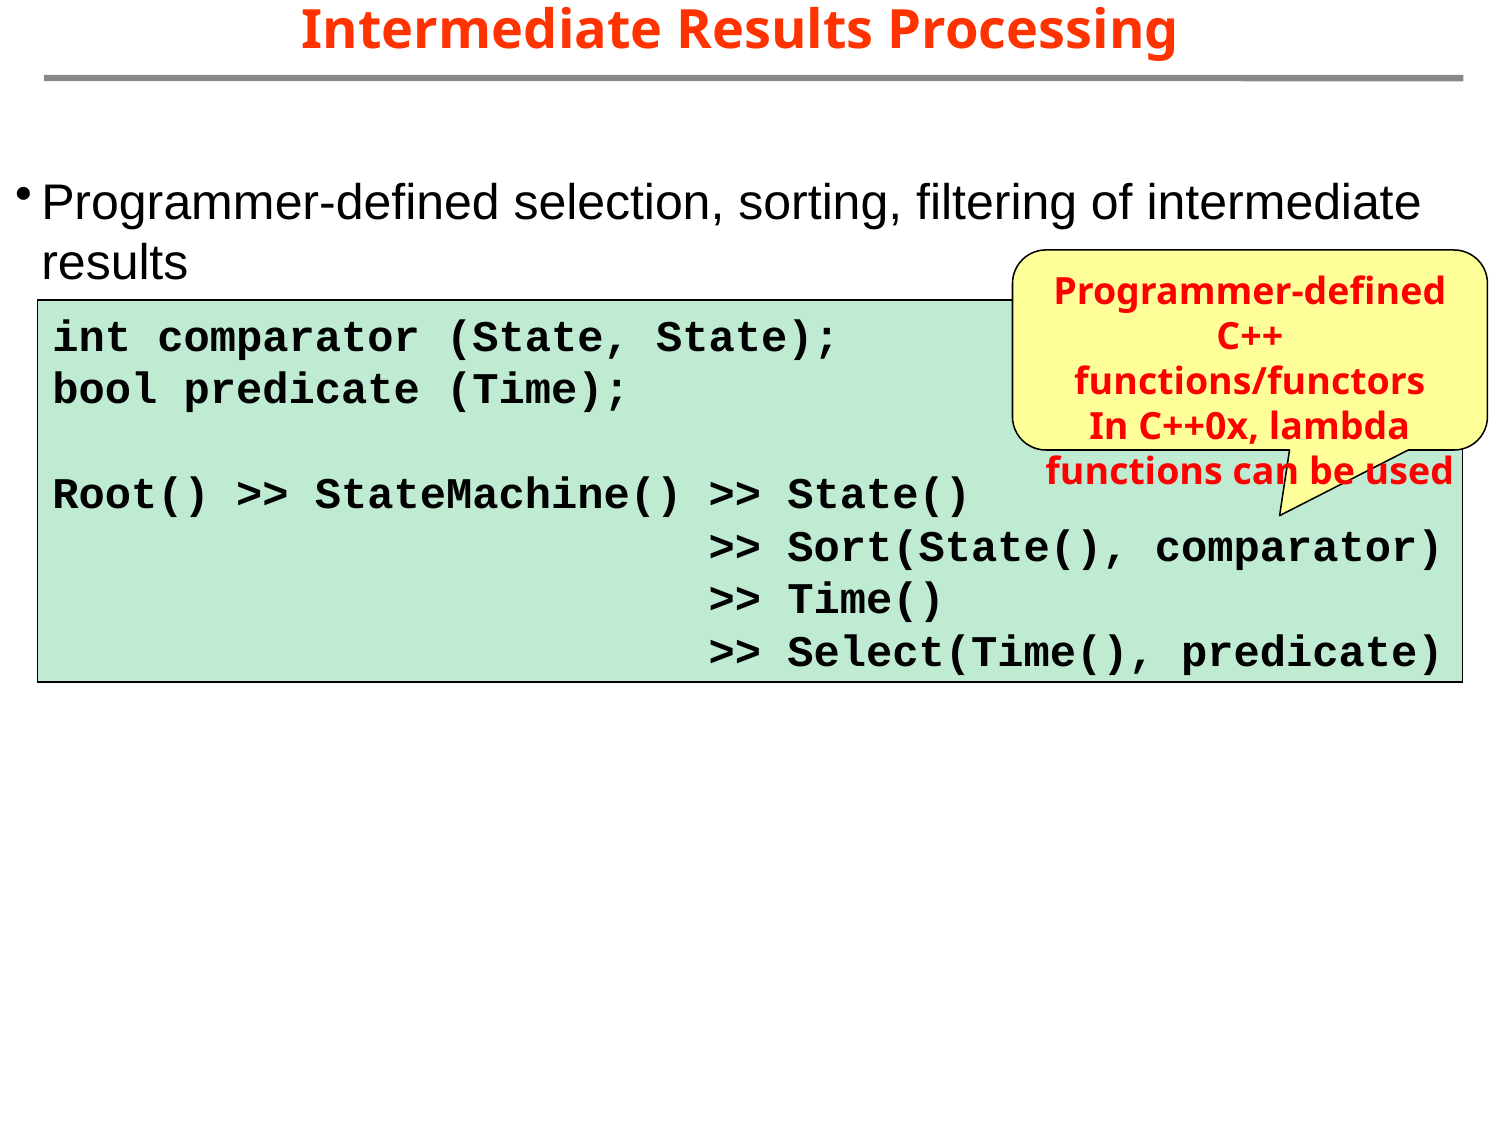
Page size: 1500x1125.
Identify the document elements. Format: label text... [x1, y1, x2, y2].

text_box int comparator (State, State); bool predicate (Time); Root() >> StateMachine() >> State() >> Sort(State(), comparator) >> Time() >> Select(Time(), predicate) [37, 299, 1463, 683]
text_box Programmer-defined C++ functions/functors In C++0x, lambda functions can be used [1012, 249, 1488, 516]
title Intermediate Results Processing [110, 0, 1386, 79]
list Programmer-defined selection, sorting, filtering of intermediate results [0, 162, 1500, 1038]
